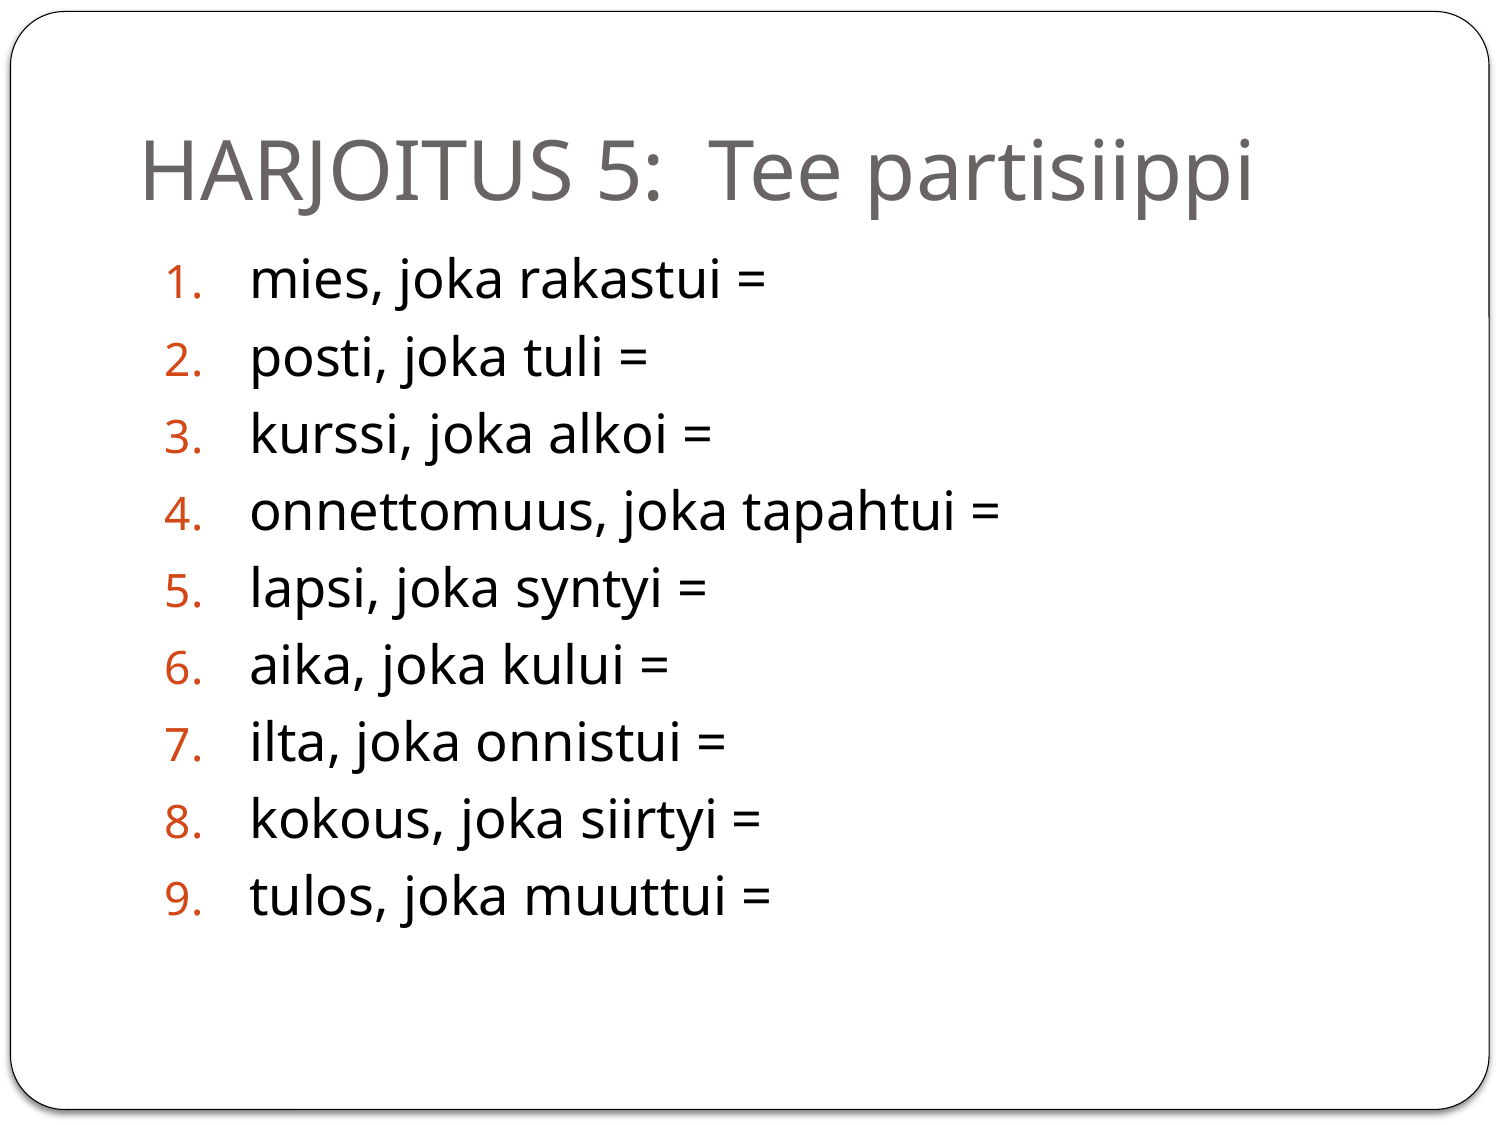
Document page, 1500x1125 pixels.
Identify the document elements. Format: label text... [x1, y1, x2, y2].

list mies, joka rakastui = posti, joka tuli = kurssi, joka alkoi = onnettomuus, joka tapahtui = lapsi, joka syntyi = aika, joka kului = ilta, joka onnistui = kokous, joka siirtyi = tulos, joka muuttui = [150, 237, 1425, 988]
title HARJOITUS 5: Tee partisiippi [123, 45, 1425, 233]
